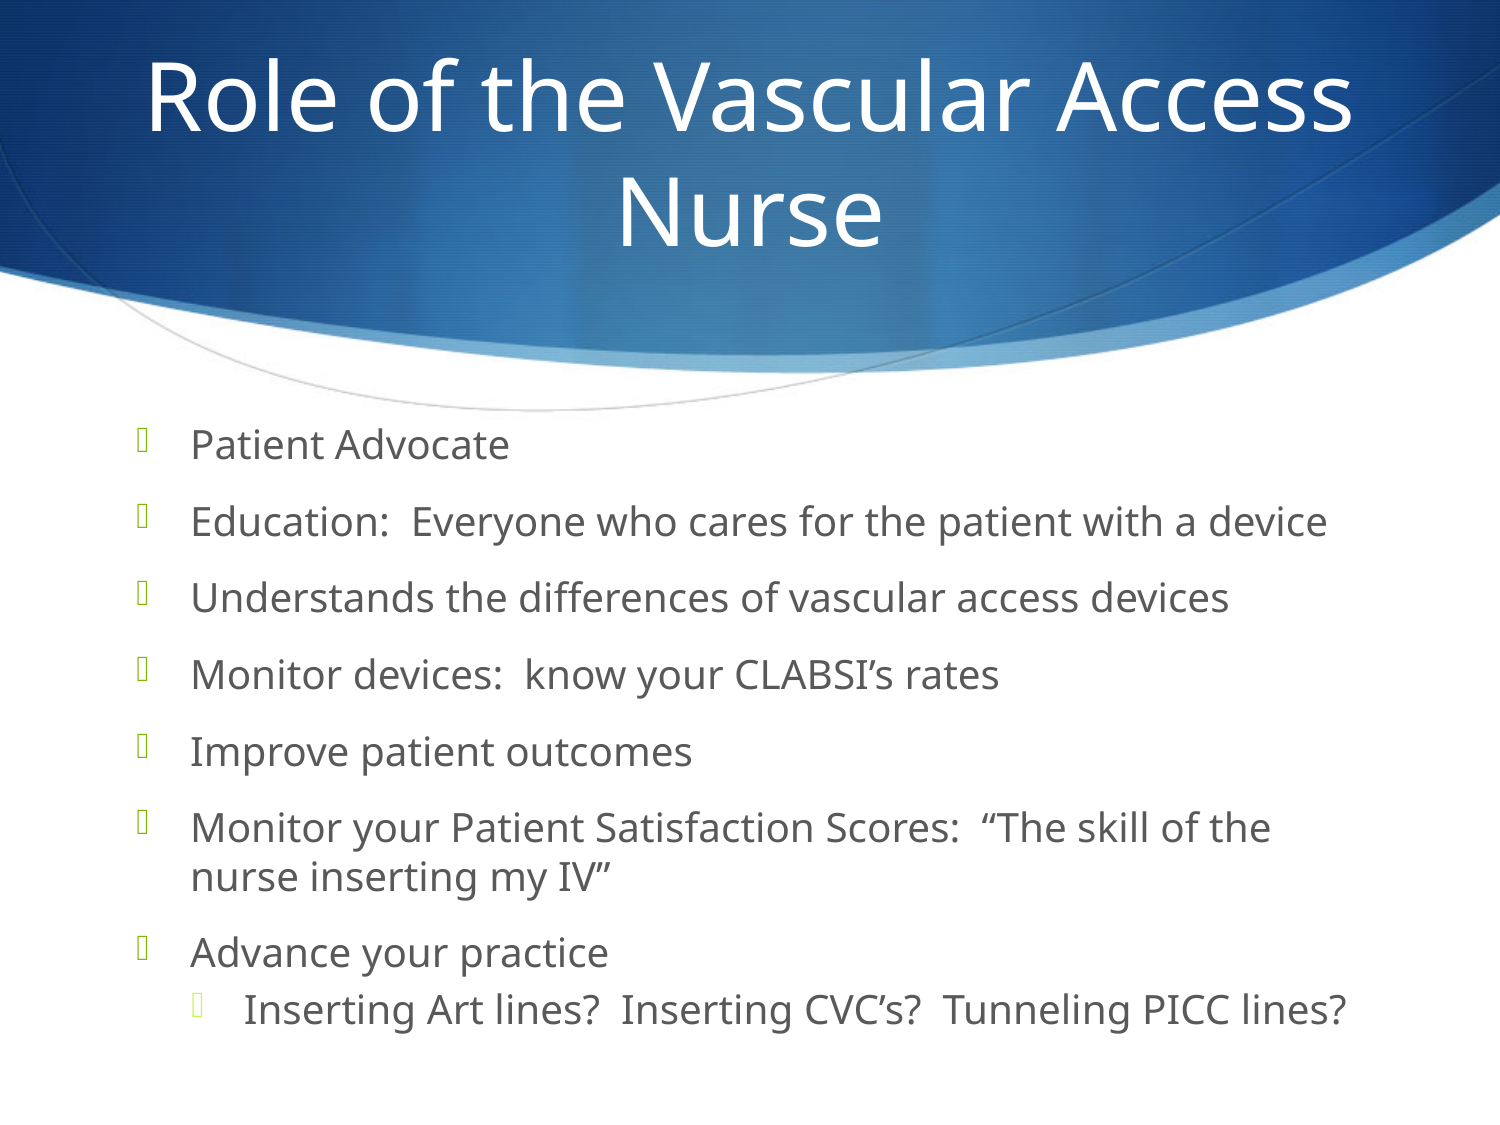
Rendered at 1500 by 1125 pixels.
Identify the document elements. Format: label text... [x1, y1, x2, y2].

list Patient Advocate Education: Everyone who cares for the patient with a device Understands the differences of vascular access devices Monitor devices: know your CLABSI’s rates Improve patient outcomes Monitor your Patient Satisfaction Scores: “The skill of the nurse inserting my IV” Advance your practice Inserting Art lines? Inserting CVC’s? Tunneling PICC lines? [121, 411, 1379, 1076]
picture [0, 0, 1500, 1125]
title Role of the Vascular Access Nurse [75, 56, 1425, 245]
